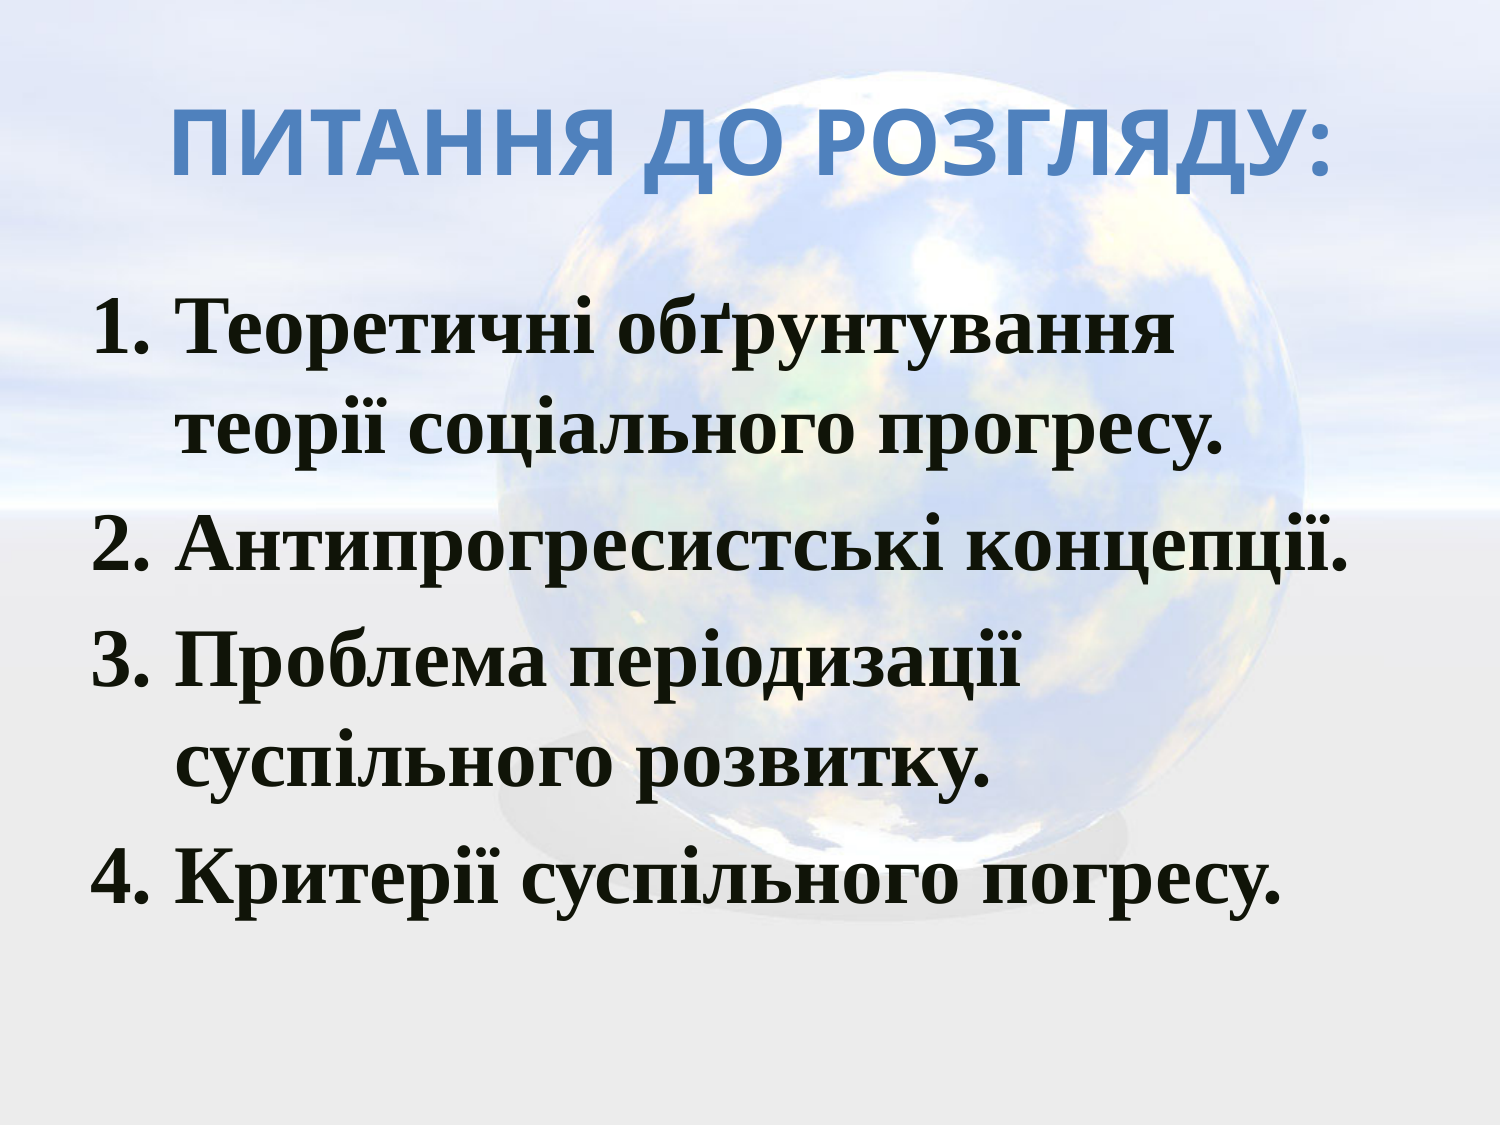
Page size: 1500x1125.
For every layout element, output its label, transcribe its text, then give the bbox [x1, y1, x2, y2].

picture [0, 0, 1500, 1125]
list Теоретичні обґрунтування теорії соціального прогресу. Антипрогресистські концепції. Проблема періодизації суспільного розвитку. Критерії суспільного погресу. [74, 262, 1426, 1006]
title Питання до розгляду: [74, 44, 1426, 233]
